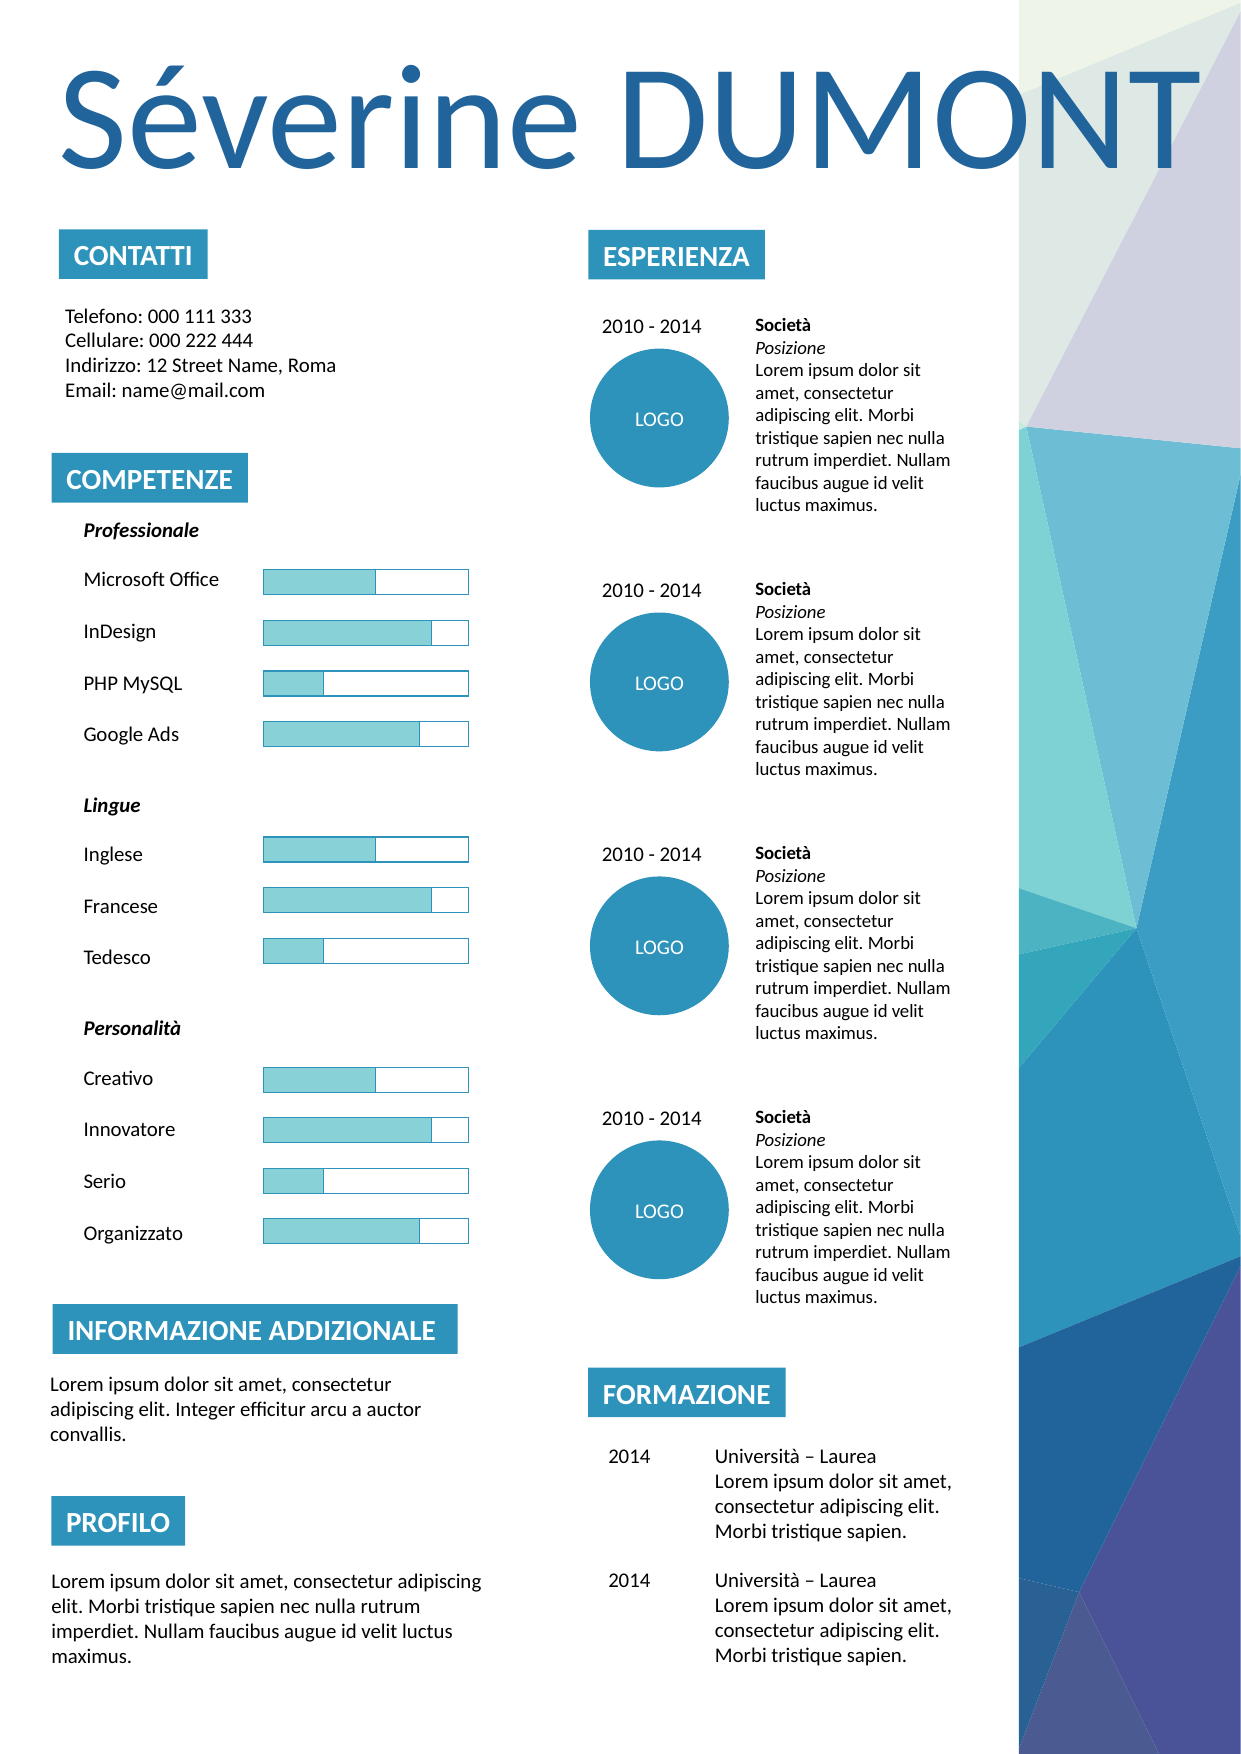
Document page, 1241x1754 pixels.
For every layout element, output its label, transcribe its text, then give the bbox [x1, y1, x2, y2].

text_box ESPERIENZA [588, 229, 765, 280]
text_box FORMAZIONE [588, 1367, 786, 1418]
text_box 2010 - 2014 [587, 569, 740, 610]
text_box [263, 1168, 469, 1194]
text_box PHP MySQL [68, 661, 244, 702]
text_box 2010 - 2014 [587, 1097, 740, 1138]
text_box 2014 [593, 1559, 701, 1600]
text_box Lorem ipsum dolor sit amet, consectetur adipiscing elit. Morbi tristique sapien nec nulla rutrum imperdiet. Nullam faucibus augue id velit luctus maximus. [36, 1560, 507, 1675]
text_box Telefono: 000 111 333 Cellulare: 000 222 444 Indirizzo: 12 Street Name, Roma Email: name@mail.com [50, 294, 502, 410]
text_box CONTATTI [58, 229, 208, 279]
text_box Organizzato [68, 1212, 244, 1252]
text_box Lingue [68, 784, 517, 824]
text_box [263, 620, 469, 646]
text_box LOGO [589, 348, 730, 488]
text_box Tedesco [68, 936, 244, 977]
text_box Società Posizione Lorem ipsum dolor sit amet, consectetur adipiscing elit. Morbi tristique sapien nec nulla rutrum imperdiet. Nullam faucibus augue id velit luctus maximus. [740, 305, 971, 523]
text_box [263, 836, 469, 863]
text_box Francese [68, 884, 244, 925]
text_box COMPETENZE [51, 452, 248, 503]
text_box Microsoft Office [68, 558, 272, 599]
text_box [263, 938, 469, 964]
text_box Séverine DUMONT [43, 10, 1218, 206]
text_box 2010 - 2014 [587, 305, 740, 346]
text_box LOGO [589, 875, 730, 1016]
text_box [263, 1067, 469, 1093]
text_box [263, 569, 469, 595]
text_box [263, 721, 469, 747]
text_box LOGO [589, 1139, 730, 1280]
text_box Google Ads [68, 713, 244, 754]
text_box Lorem ipsum dolor sit amet, consectetur adipiscing elit. Integer efficitur arcu a auctor convallis. [35, 1363, 469, 1454]
text_box INFORMAZIONE ADDIZIONALE [52, 1304, 458, 1354]
text_box Università – Laurea Lorem ipsum dolor sit amet, consectetur adipiscing elit. Morbi tristique sapien. [700, 1559, 1004, 1675]
text_box 2014 [593, 1434, 701, 1475]
text_box Professionale [68, 509, 517, 550]
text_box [263, 1117, 469, 1143]
text_box Società Posizione Lorem ipsum dolor sit amet, consectetur adipiscing elit. Morbi tristique sapien nec nulla rutrum imperdiet. Nullam faucibus augue id velit luctus maximus. [740, 569, 971, 787]
text_box Inglese [68, 833, 244, 873]
text_box LOGO [589, 611, 730, 752]
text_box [263, 1218, 469, 1244]
text_box Università – Laurea Lorem ipsum dolor sit amet, consectetur adipiscing elit. Morbi tristique sapien. [700, 1434, 1004, 1550]
text_box 2010 - 2014 [587, 833, 740, 874]
text_box InDesign [68, 610, 272, 651]
text_box Società Posizione Lorem ipsum dolor sit amet, consectetur adipiscing elit. Morbi tristique sapien nec nulla rutrum imperdiet. Nullam faucibus augue id velit luctus maximus. [740, 833, 971, 1051]
text_box Personalità [68, 1007, 517, 1048]
text_box PROFILO [51, 1496, 186, 1546]
text_box Creativo [68, 1056, 244, 1097]
text_box Innovatore [68, 1108, 244, 1148]
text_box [263, 887, 469, 913]
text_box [263, 670, 469, 697]
text_box Serio [68, 1159, 244, 1200]
text_box Società Posizione Lorem ipsum dolor sit amet, consectetur adipiscing elit. Morbi tristique sapien nec nulla rutrum imperdiet. Nullam faucibus augue id velit luctus maximus. [740, 1097, 971, 1315]
